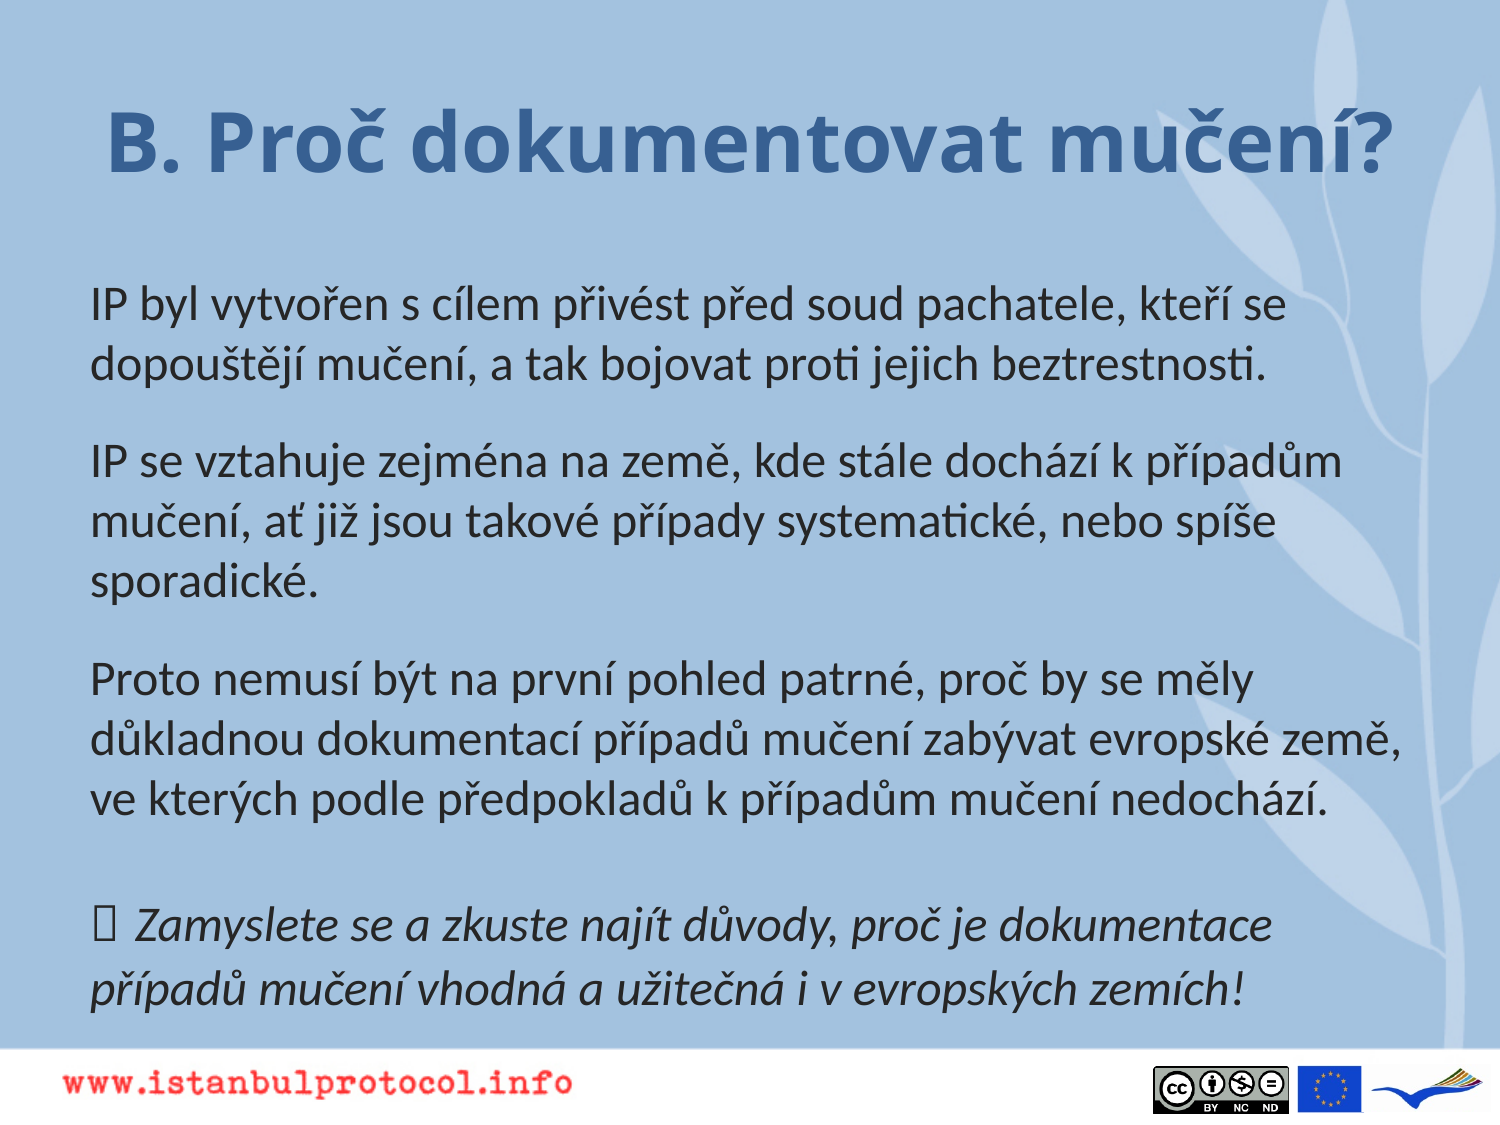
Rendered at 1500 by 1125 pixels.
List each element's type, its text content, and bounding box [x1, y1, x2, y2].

list IP byl vytvořen s cílem přivést před soud pachatele, kteří se dopouštějí mučení, a tak bojovat proti jejich beztrestnosti. IP se vztahuje zejména na země, kde stále dochází k případům mučení, ať již jsou takové případy systematické, nebo spíše sporadické. Proto nemusí být na první pohled patrné, proč by se měly důkladnou dokumentací případů mučení zabývat evropské země, ve kterých podle předpokladů k případům mučení nedochází.  Zamyslete se a zkuste najít důvody, proč je dokumentace případů mučení vhodná a užitečná i v evropských zemích! [75, 262, 1447, 1006]
title B. Proč dokumentovat mučení? [75, 45, 1425, 234]
picture [0, 0, 1500, 1125]
